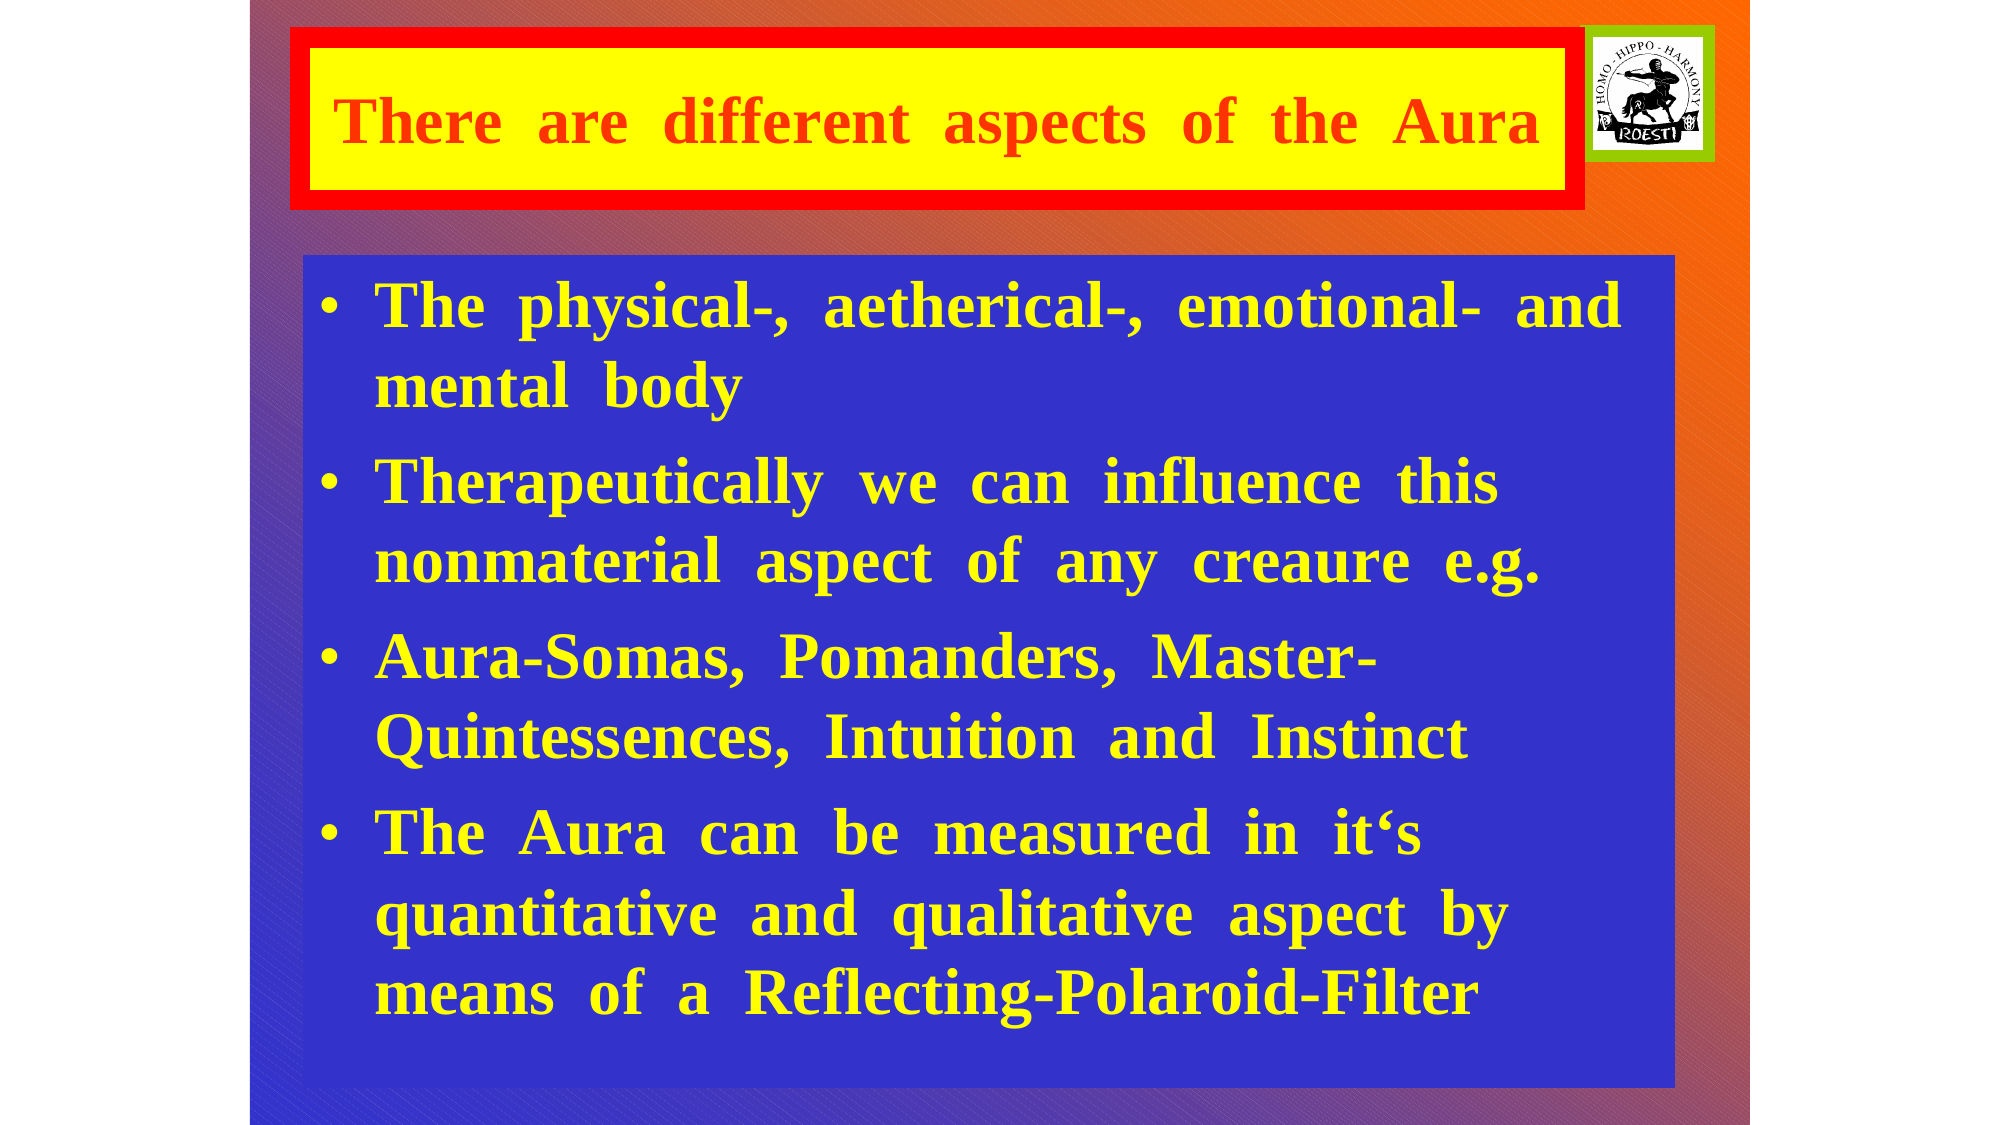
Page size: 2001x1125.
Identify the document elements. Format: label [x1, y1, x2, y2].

list [249, 0, 1750, 1125]
